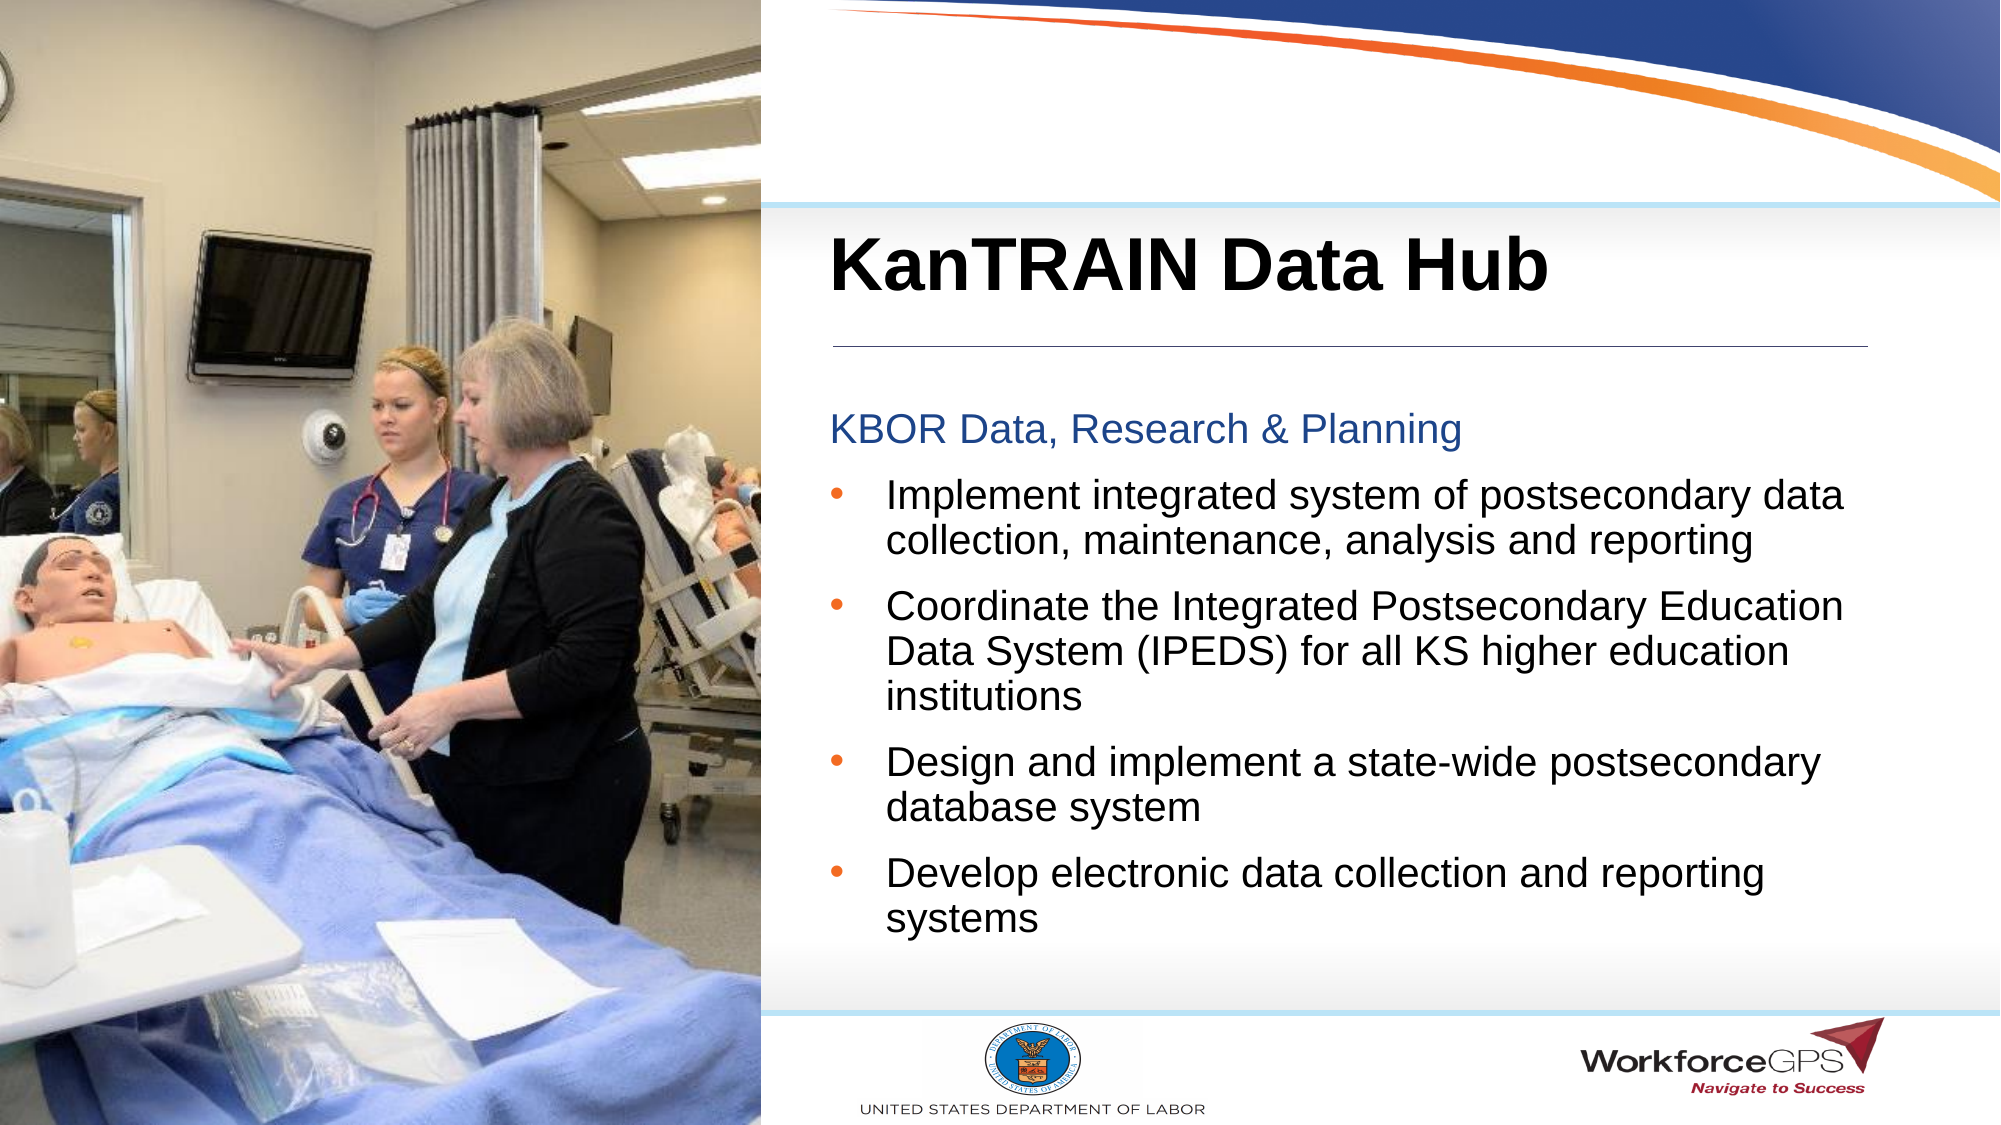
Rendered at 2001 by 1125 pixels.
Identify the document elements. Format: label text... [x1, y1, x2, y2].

picture [0, 0, 768, 1125]
picture [786, 0, 2000, 202]
picture [857, 1021, 1208, 1117]
title KanTRAIN Data Hub [814, 103, 1895, 315]
picture [1577, 1021, 1887, 1096]
list KBOR Data, Research & Planning Implement integrated system of postsecondary data collection, maintenance, analysis and reporting Coordinate the Integrated Postsecondary Education Data System (IPEDS) for all KS higher education institutions Design and implement a state-wide postsecondary database system Develop electronic data collection and reporting systems [814, 399, 1895, 1021]
